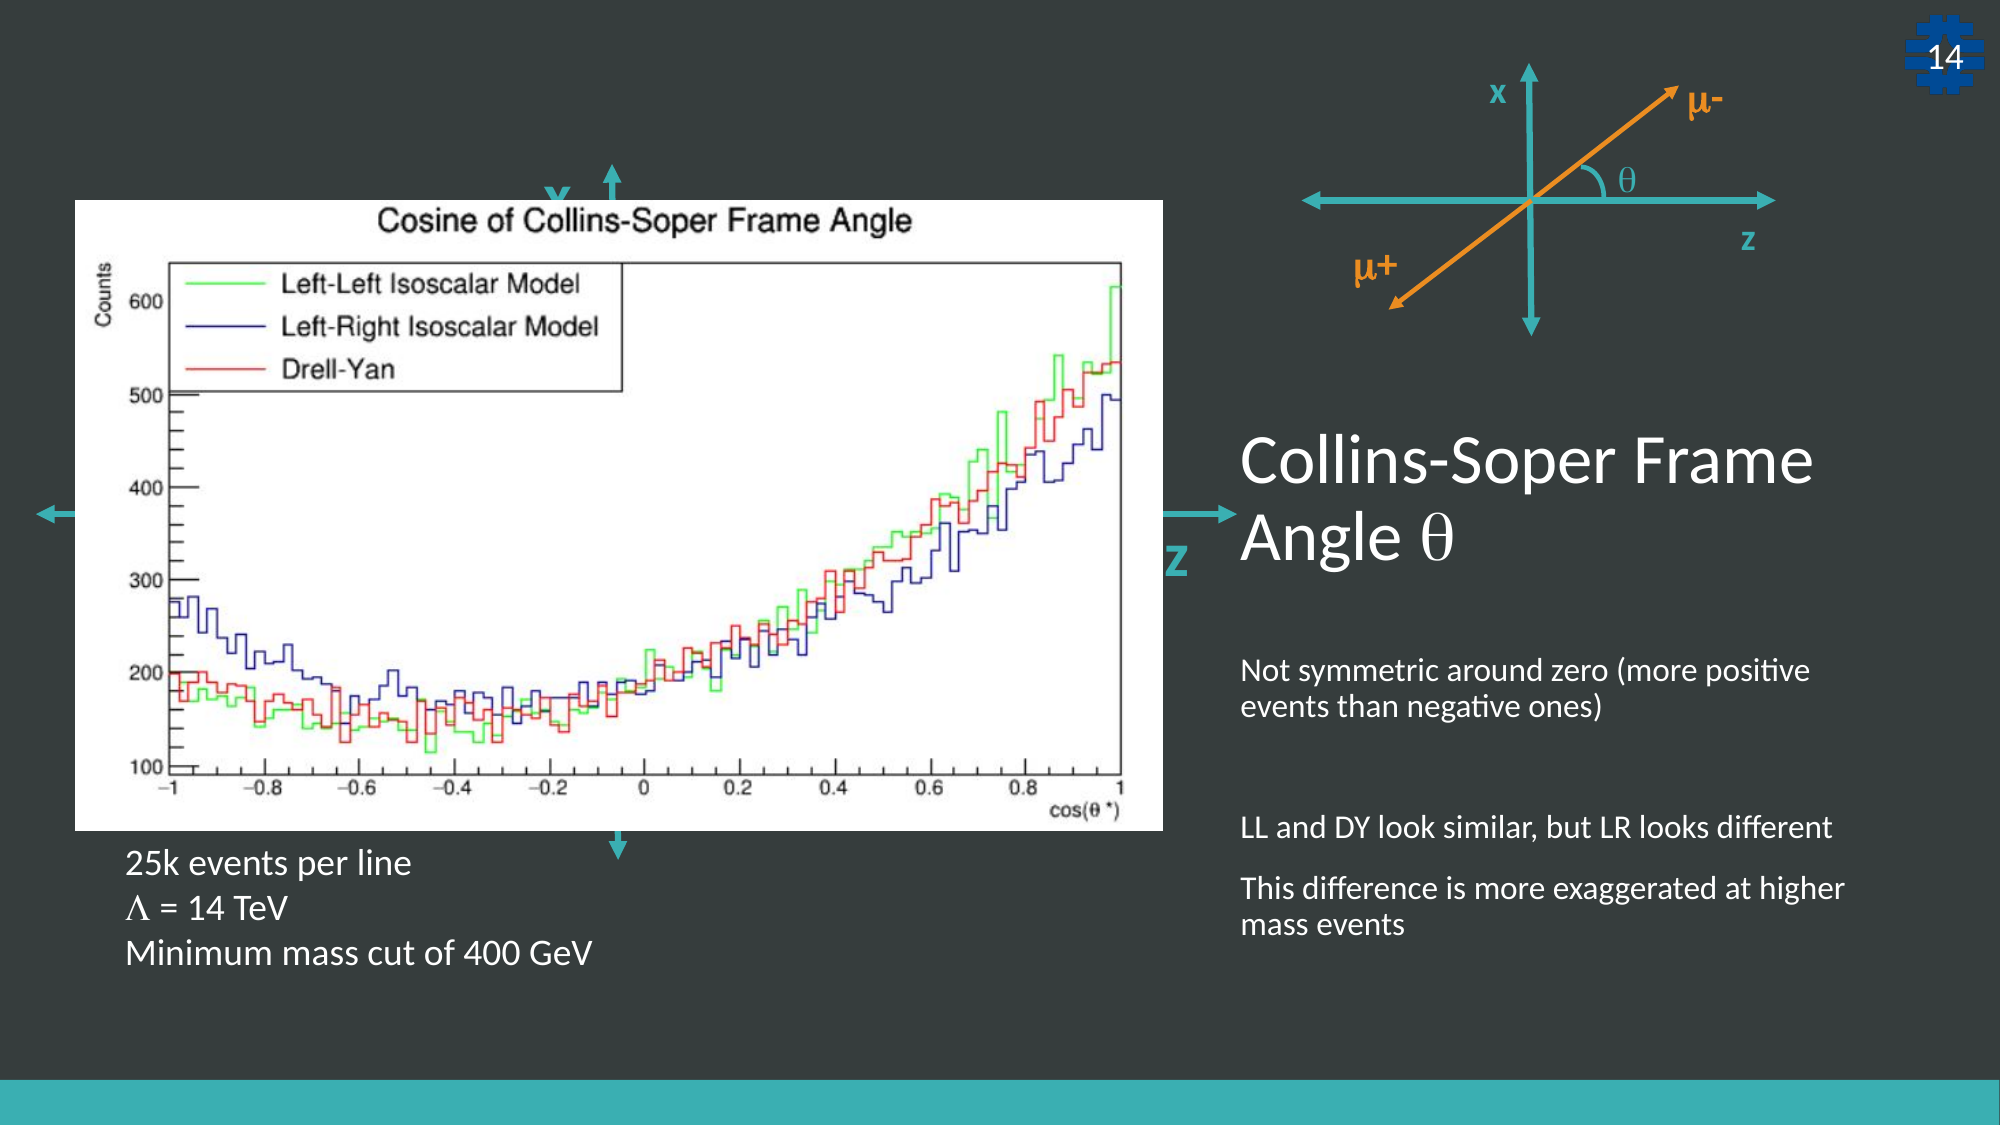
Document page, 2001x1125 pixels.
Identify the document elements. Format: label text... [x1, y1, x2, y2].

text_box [35, 147, 1238, 860]
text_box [1301, 58, 1776, 337]
picture [1896, 6, 1994, 104]
list Not symmetric around zero (more positive events than negative ones) LL and DY look similar, but LR looks different This difference is more exaggerated at higher mass events [1225, 645, 1916, 953]
title Collins-Soper Frame Angle  [1238, 256, 1916, 583]
text_box 25k events per line  = 14 TeV Minimum mass cut of 400 GeV [109, 860, 609, 1025]
picture [74, 200, 1163, 831]
